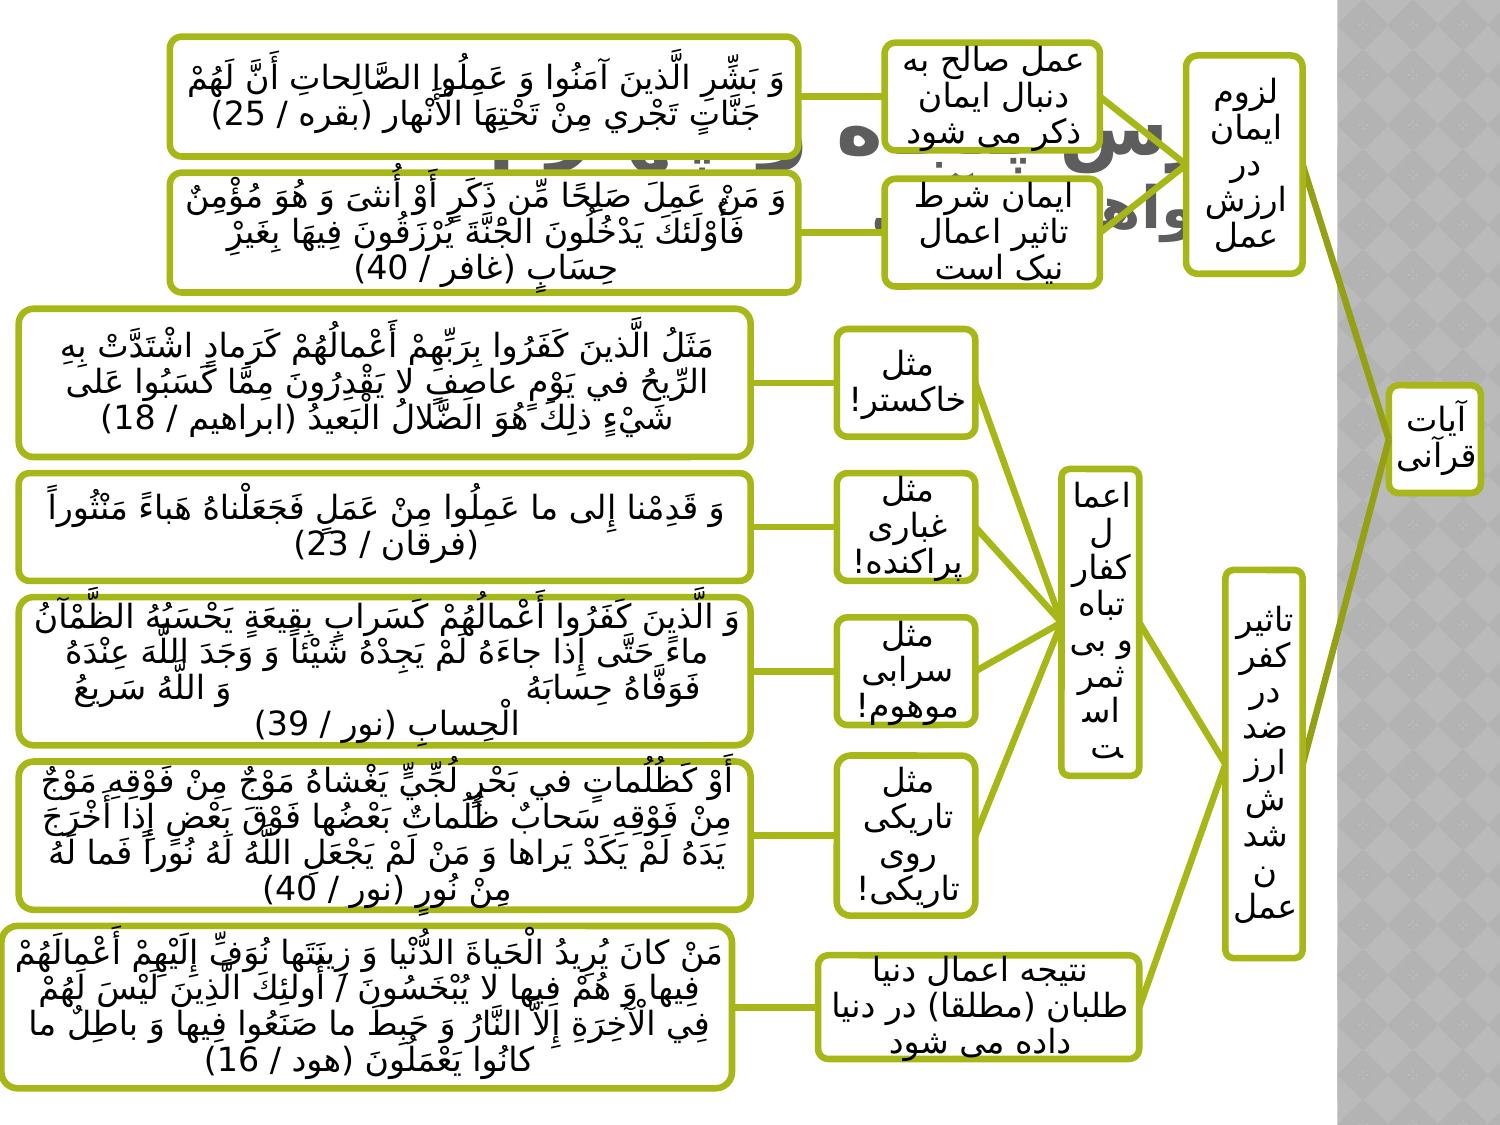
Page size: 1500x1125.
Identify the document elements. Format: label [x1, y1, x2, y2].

list [0, 0, 1483, 1125]
